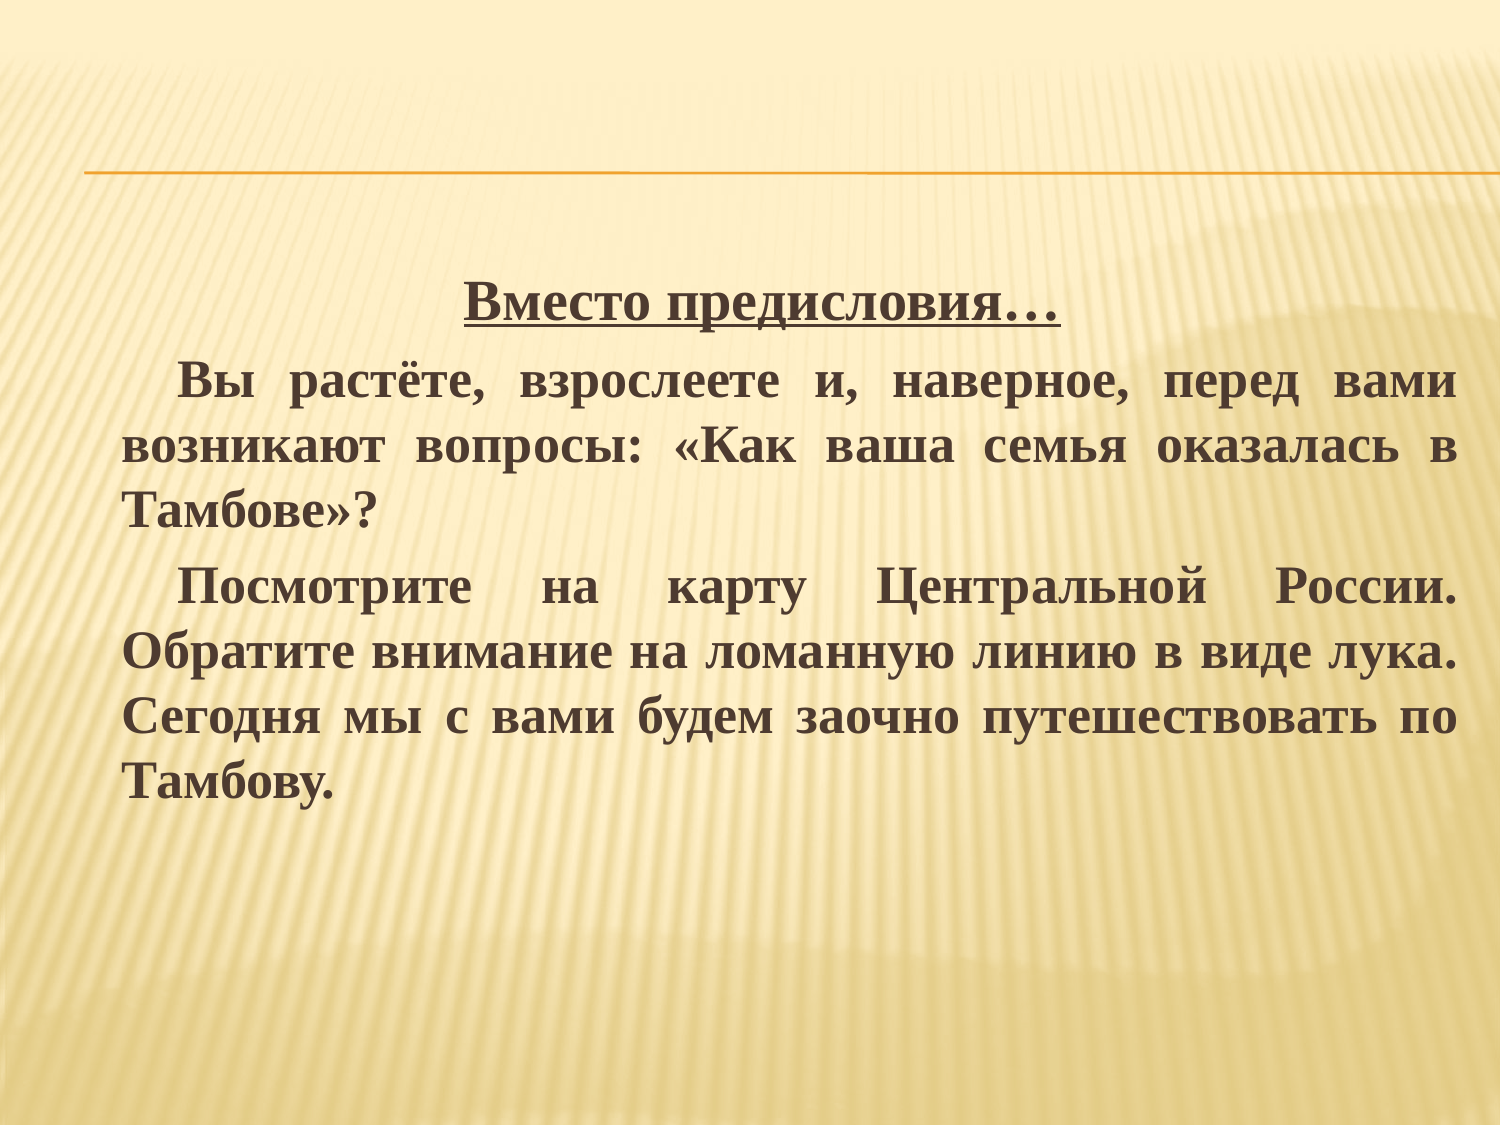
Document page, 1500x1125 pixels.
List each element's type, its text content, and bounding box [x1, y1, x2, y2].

list Вместо предисловия… Вы растёте, взрослеете и, наверное, перед вами возникают вопросы: «Как ваша семья оказалась в Тамбове»? Посмотрите на карту Центральной России. Обратите внимание на ломанную линию в виде лука. Сегодня мы с вами будем заочно путешествовать по Тамбову. [49, 254, 1476, 998]
